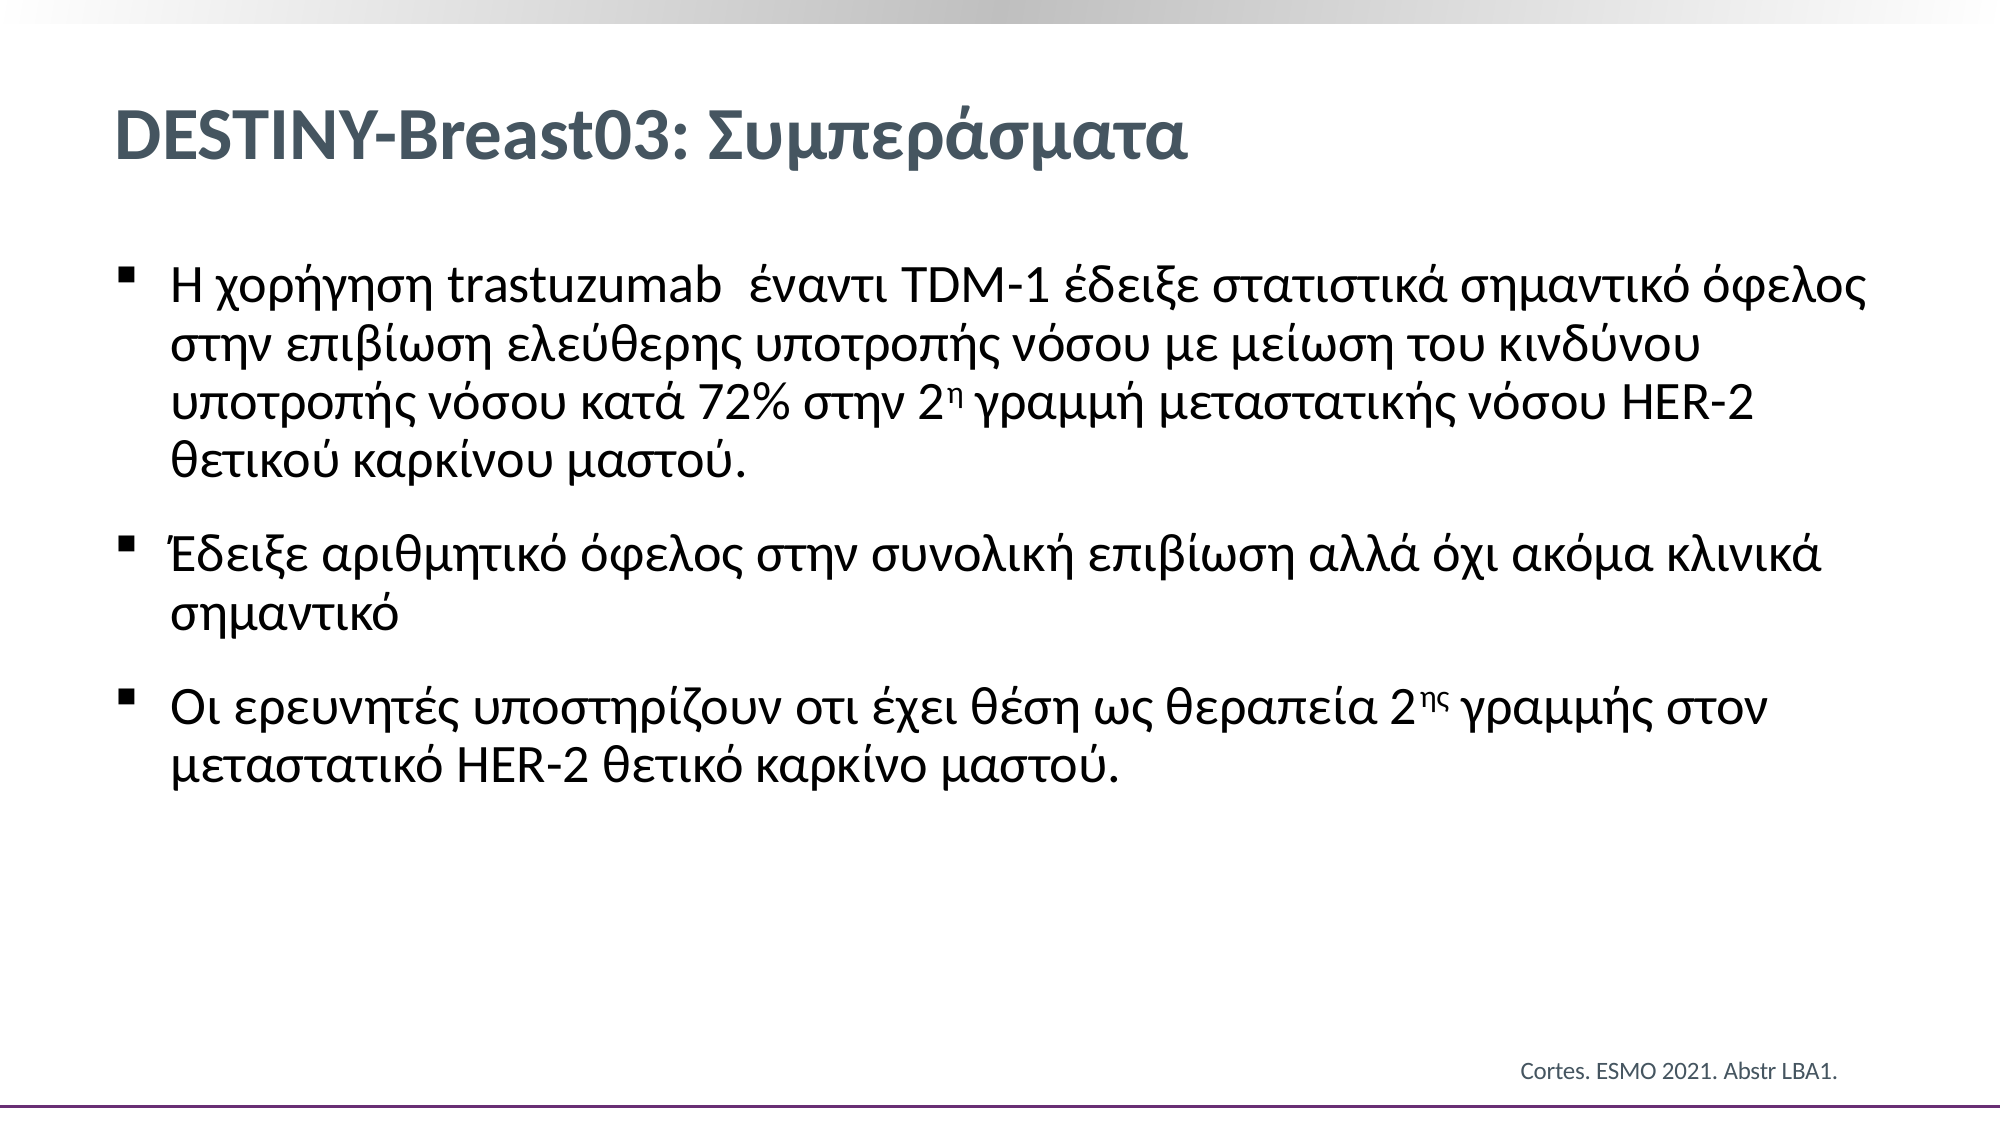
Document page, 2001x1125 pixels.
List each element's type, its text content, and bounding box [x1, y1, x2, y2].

title DESTINY-Breast03: Συμπεράσματα [100, 39, 1884, 220]
text_box Cortes. ESMO 2021. Abstr LBA1. [72, 1046, 1853, 1092]
list Η χορήγηση trastuzumab έναντι TDM-1 έδειξε στατιστικά σημαντικό όφελος στην επιβίωση ελεύθερης υποτροπής νόσου με μείωση του κινδύνου υποτροπής νόσου κατά 72% στην 2η γραμμή μεταστατικής νόσου HER-2 θετικού καρκίνου μαστού. Έδειξε αριθμητικό όφελος στην συνολική επιβίωση αλλά όχι ακόμα κλινικά σημαντικό Οι ερευνητές υποστηρίζουν οτι έχει θέση ως θεραπεία 2ης γραμμής στον μεταστατικό HER-2 θετικό καρκίνο μαστού. [99, 248, 1884, 1012]
